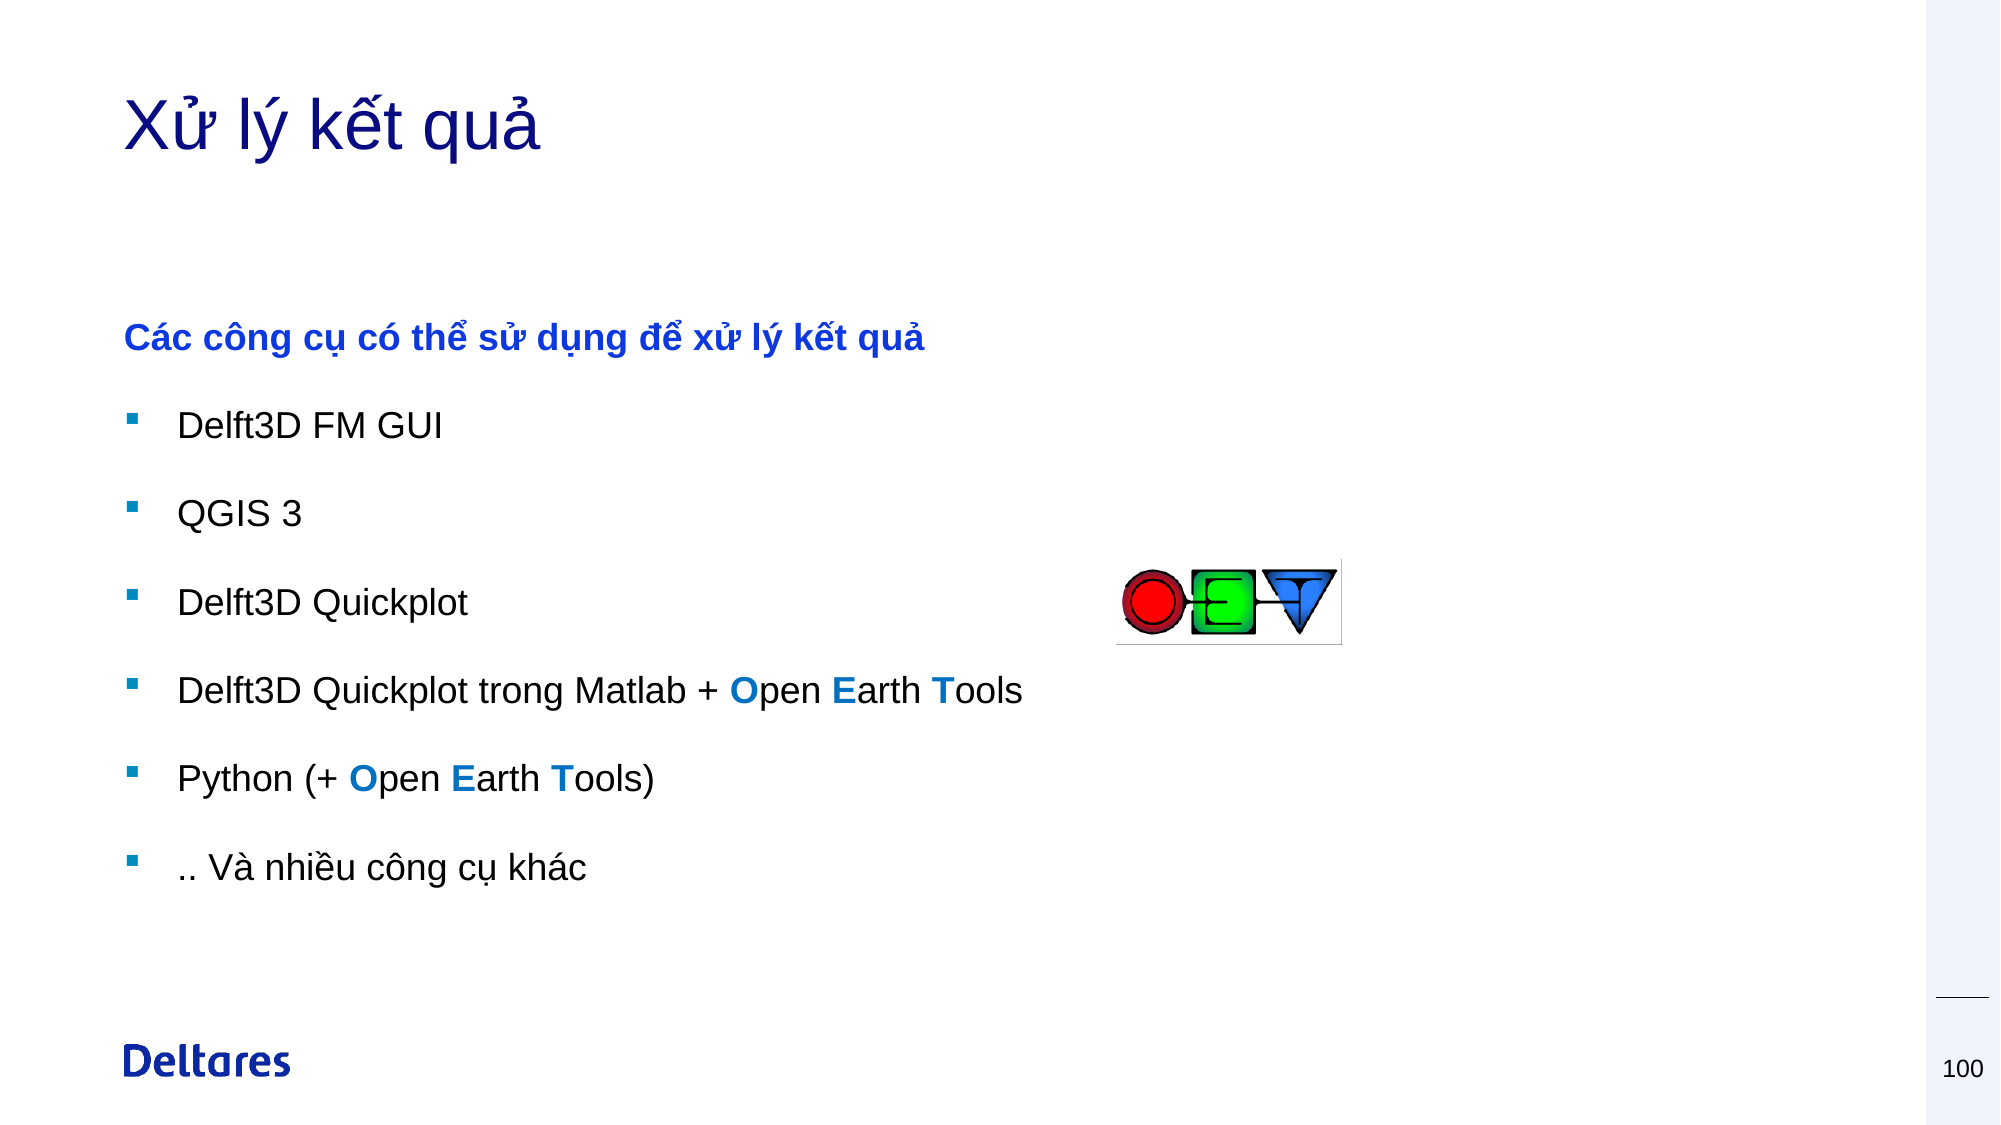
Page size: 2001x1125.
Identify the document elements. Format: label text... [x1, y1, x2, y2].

picture [1116, 559, 1342, 645]
picture [108, 1028, 304, 1092]
slide_number 100 [1926, 1052, 2000, 1083]
list Các công cụ có thể sử dụng để xử lý kết quả Delft3D FM GUI QGIS 3 Delft3D Quickplot Delft3D Quickplot trong Matlab + Open Earth Tools Python (+ Open Earth Tools) .. Và nhiều công cụ khác [123, 290, 1849, 999]
title Xử lý kết quả [123, 88, 1850, 243]
